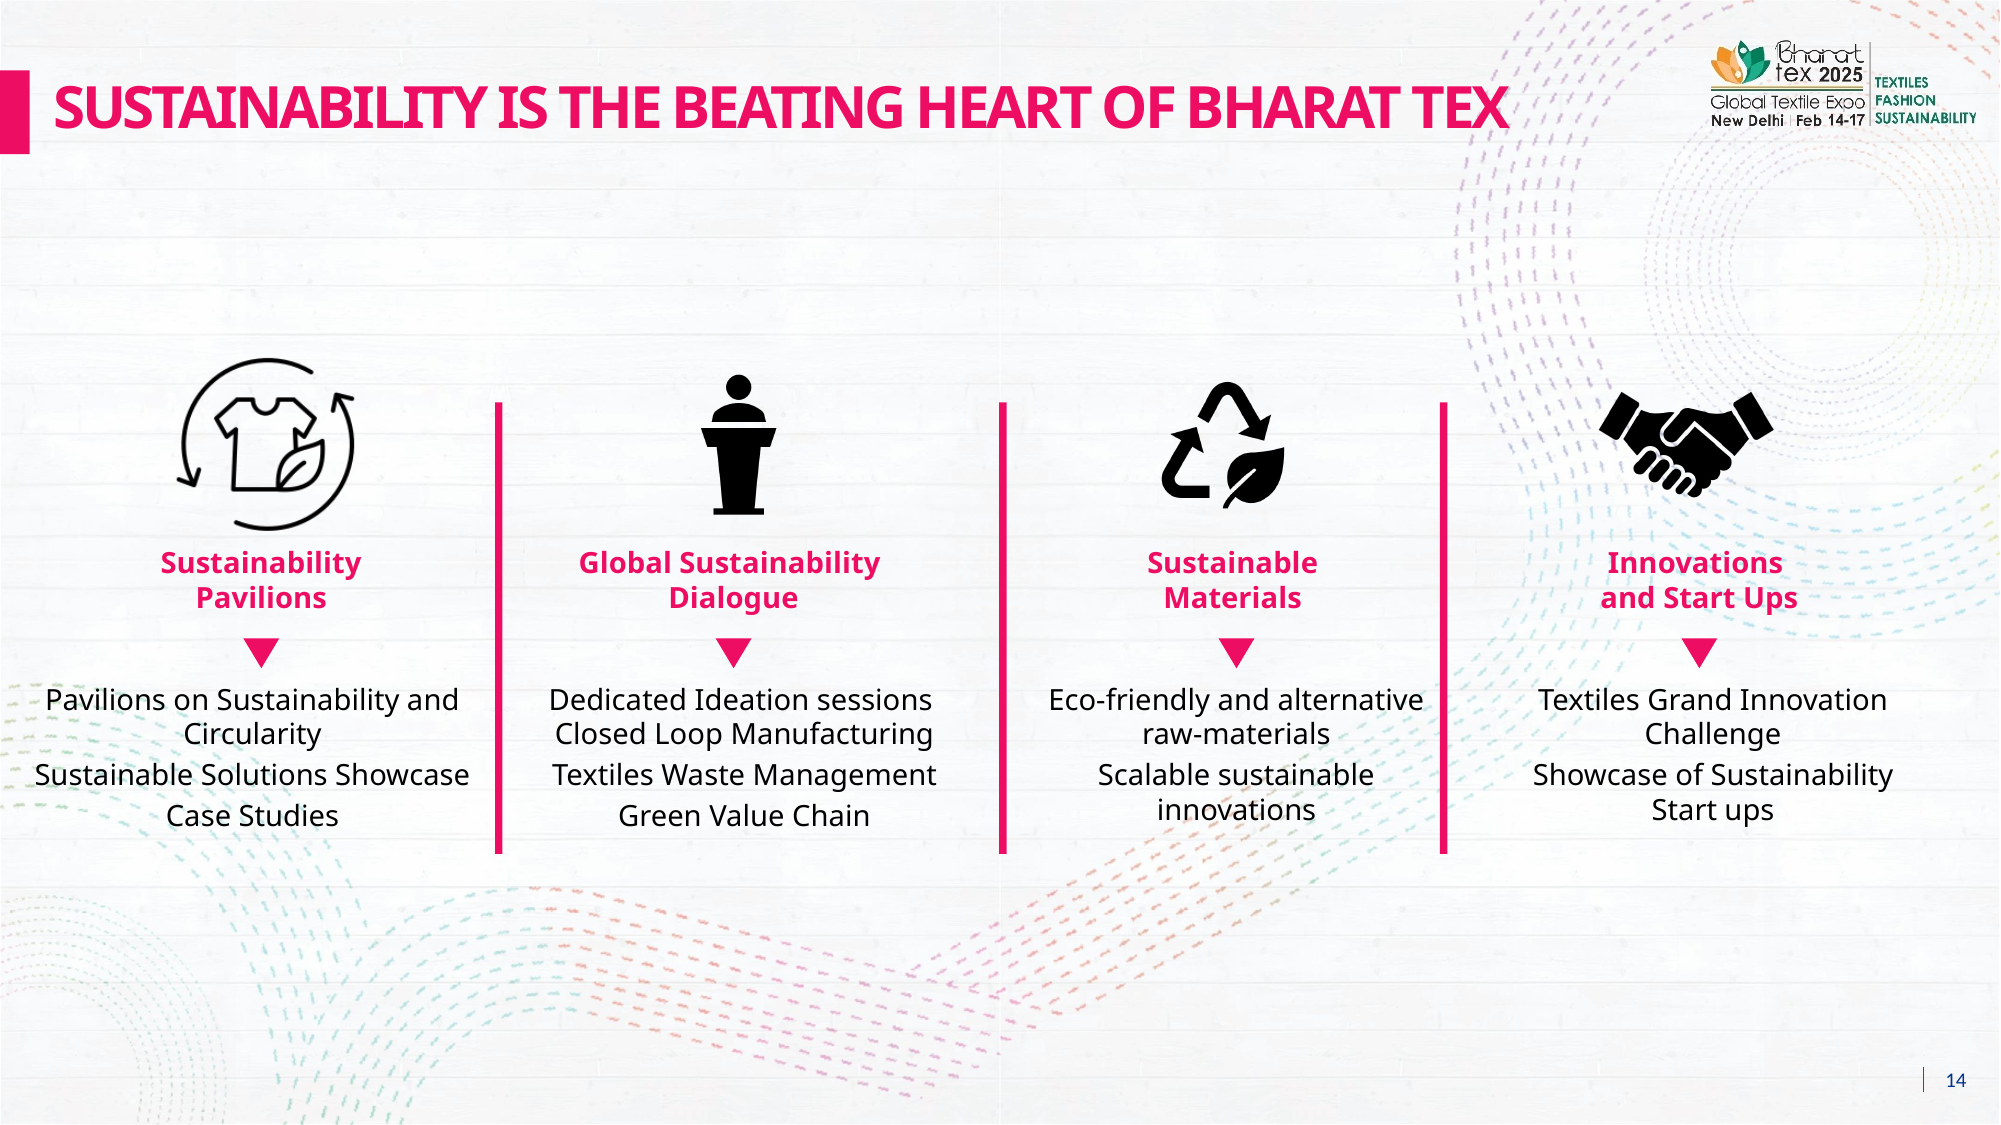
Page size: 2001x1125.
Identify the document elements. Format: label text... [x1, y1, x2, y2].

text_box Eco-friendly and alternative raw-materials Scalable sustainable innovations [1033, 677, 1439, 831]
text_box [494, 401, 503, 855]
text_box Pavilions on Sustainability and Circularity Sustainable Solutions Showcase Case Studies [25, 677, 479, 837]
text_box Textiles Grand Innovation Challenge Showcase of Sustainability Start ups [1510, 677, 1916, 831]
text_box Global Sustainability Dialogue [563, 537, 904, 622]
text_box [1439, 401, 1448, 855]
text_box Sustainable Materials [1132, 537, 1341, 657]
text_box Sustainability Pavilions [145, 537, 377, 622]
text_box Innovations and Start Ups [1484, 537, 1915, 622]
text_box [1679, 637, 1720, 671]
text_box [1216, 637, 1257, 671]
picture [0, 0, 2000, 1125]
text_box Dedicated Ideation sessions Closed Loop Manufacturing Textiles Waste Management Green Value Chain [479, 677, 1010, 872]
text_box SUSTAINABILITY IS THE BEATING HEART OF BHARAT TEX [53, 78, 1860, 167]
text_box [241, 637, 282, 671]
text_box [0, 69, 31, 155]
text_box [998, 401, 1008, 855]
text_box [713, 637, 754, 671]
